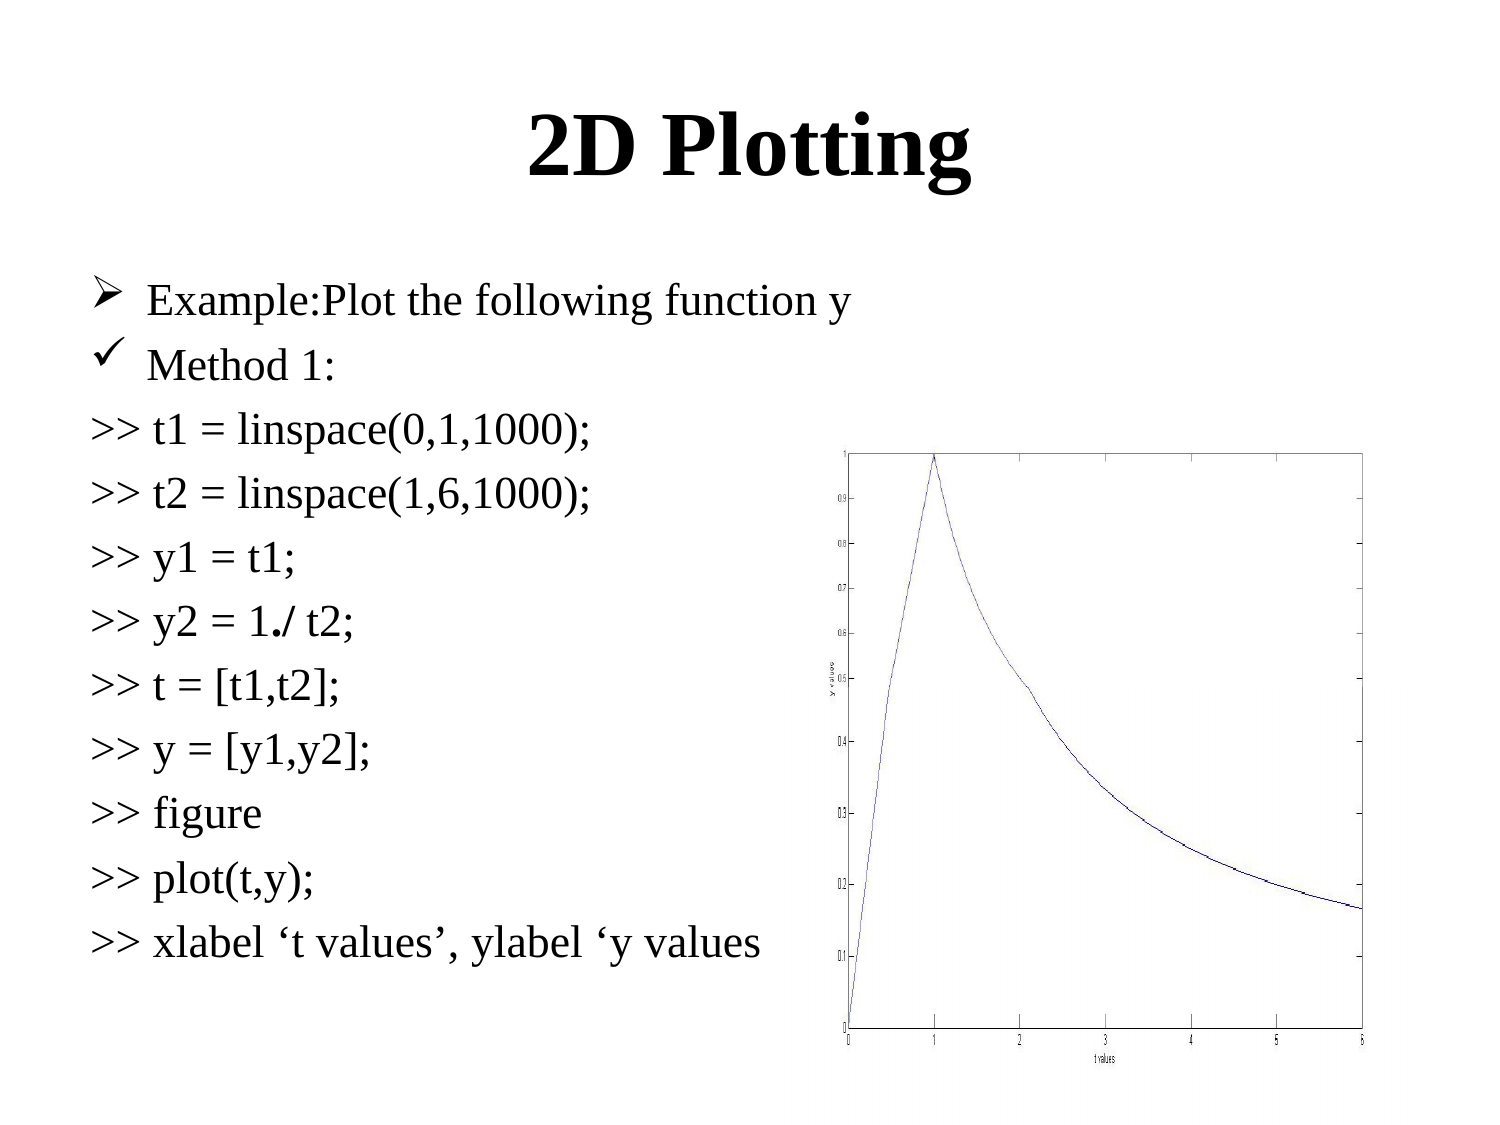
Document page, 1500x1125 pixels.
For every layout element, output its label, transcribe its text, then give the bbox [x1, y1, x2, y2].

picture [762, 412, 1426, 1125]
title 2D Plotting [75, 45, 1425, 233]
